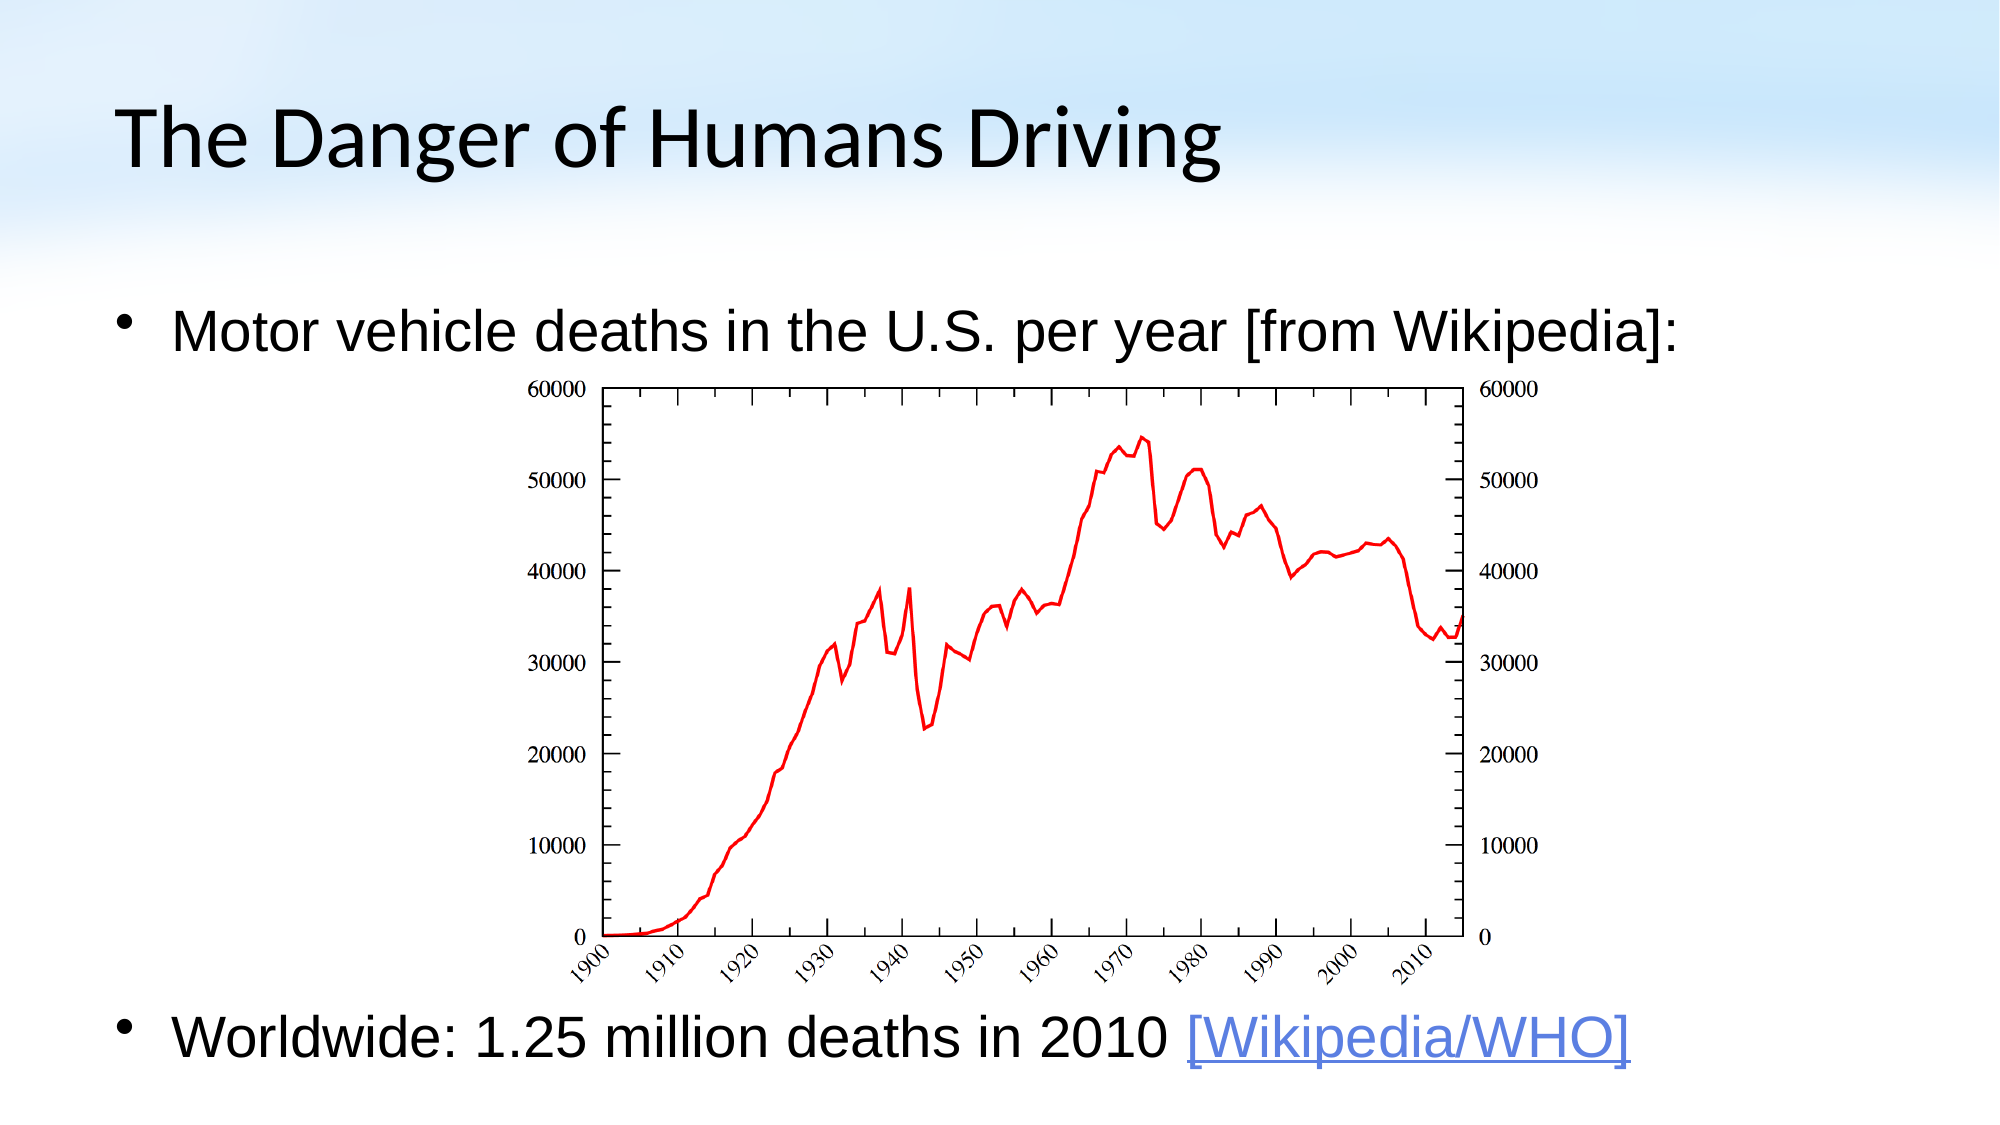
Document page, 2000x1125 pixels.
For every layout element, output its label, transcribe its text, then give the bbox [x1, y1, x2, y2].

list Motor vehicle deaths in the U.S. per year [from Wikipedia]: Worldwide: 1.25 million deaths in 2010 [Wikipedia/WHO] [99, 282, 1981, 1026]
picture [0, 0, 2000, 1125]
title The Danger of Humans Driving [99, 37, 1963, 226]
